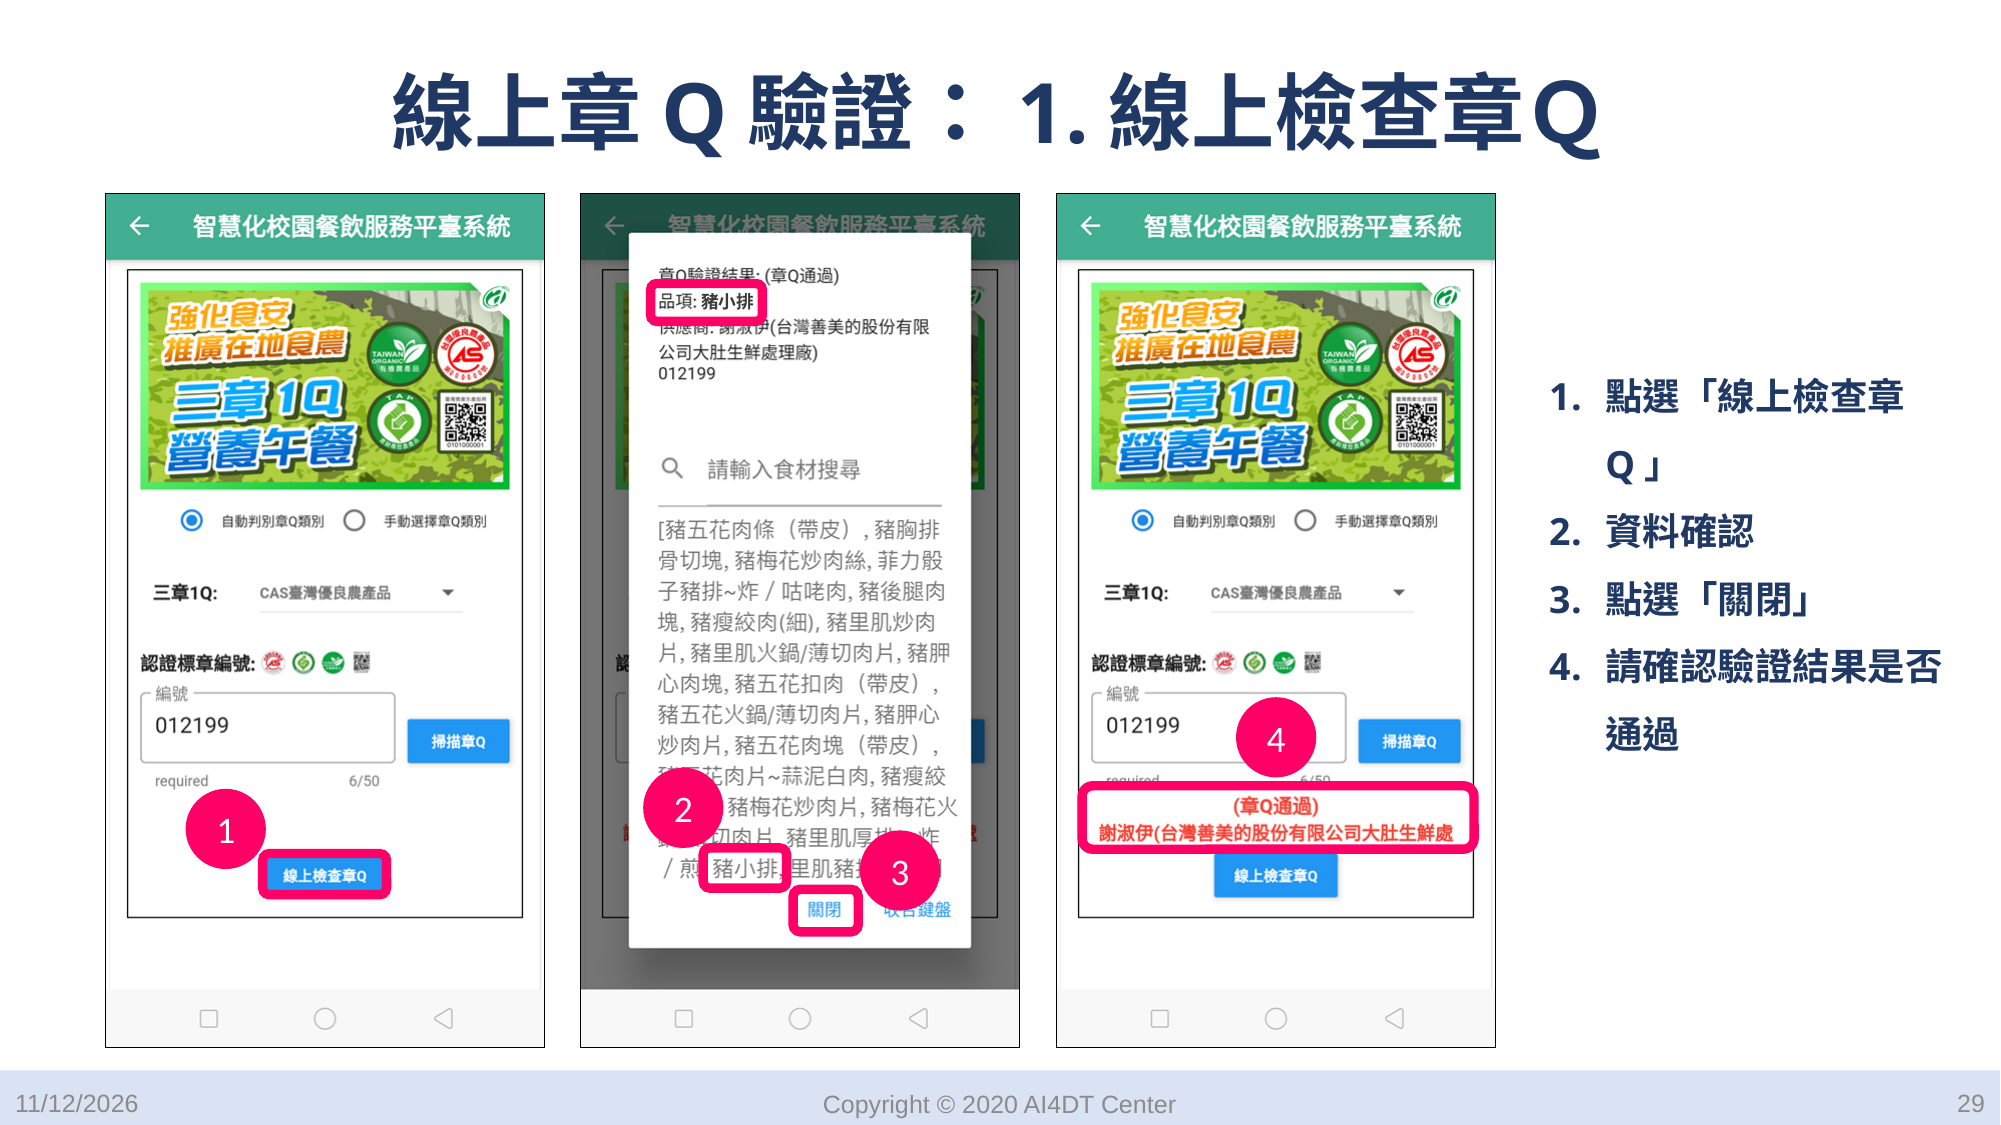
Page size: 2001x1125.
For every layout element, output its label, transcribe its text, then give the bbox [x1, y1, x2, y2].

text_box 點選「線上檢查章Q」 資料確認 點選「關閉」 請確認驗證結果是否通過 [1534, 343, 1985, 763]
text_box 線上章Q驗證：1.線上檢查章Ｑ [229, 52, 1771, 168]
picture [105, 193, 545, 1048]
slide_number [0, 1072, 450, 1125]
footer Copyright © 2020 AI4DT Center [662, 1073, 1338, 1125]
slide_number 29 [1550, 1072, 2000, 1125]
picture [1056, 193, 1496, 1048]
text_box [580, 193, 1020, 1048]
